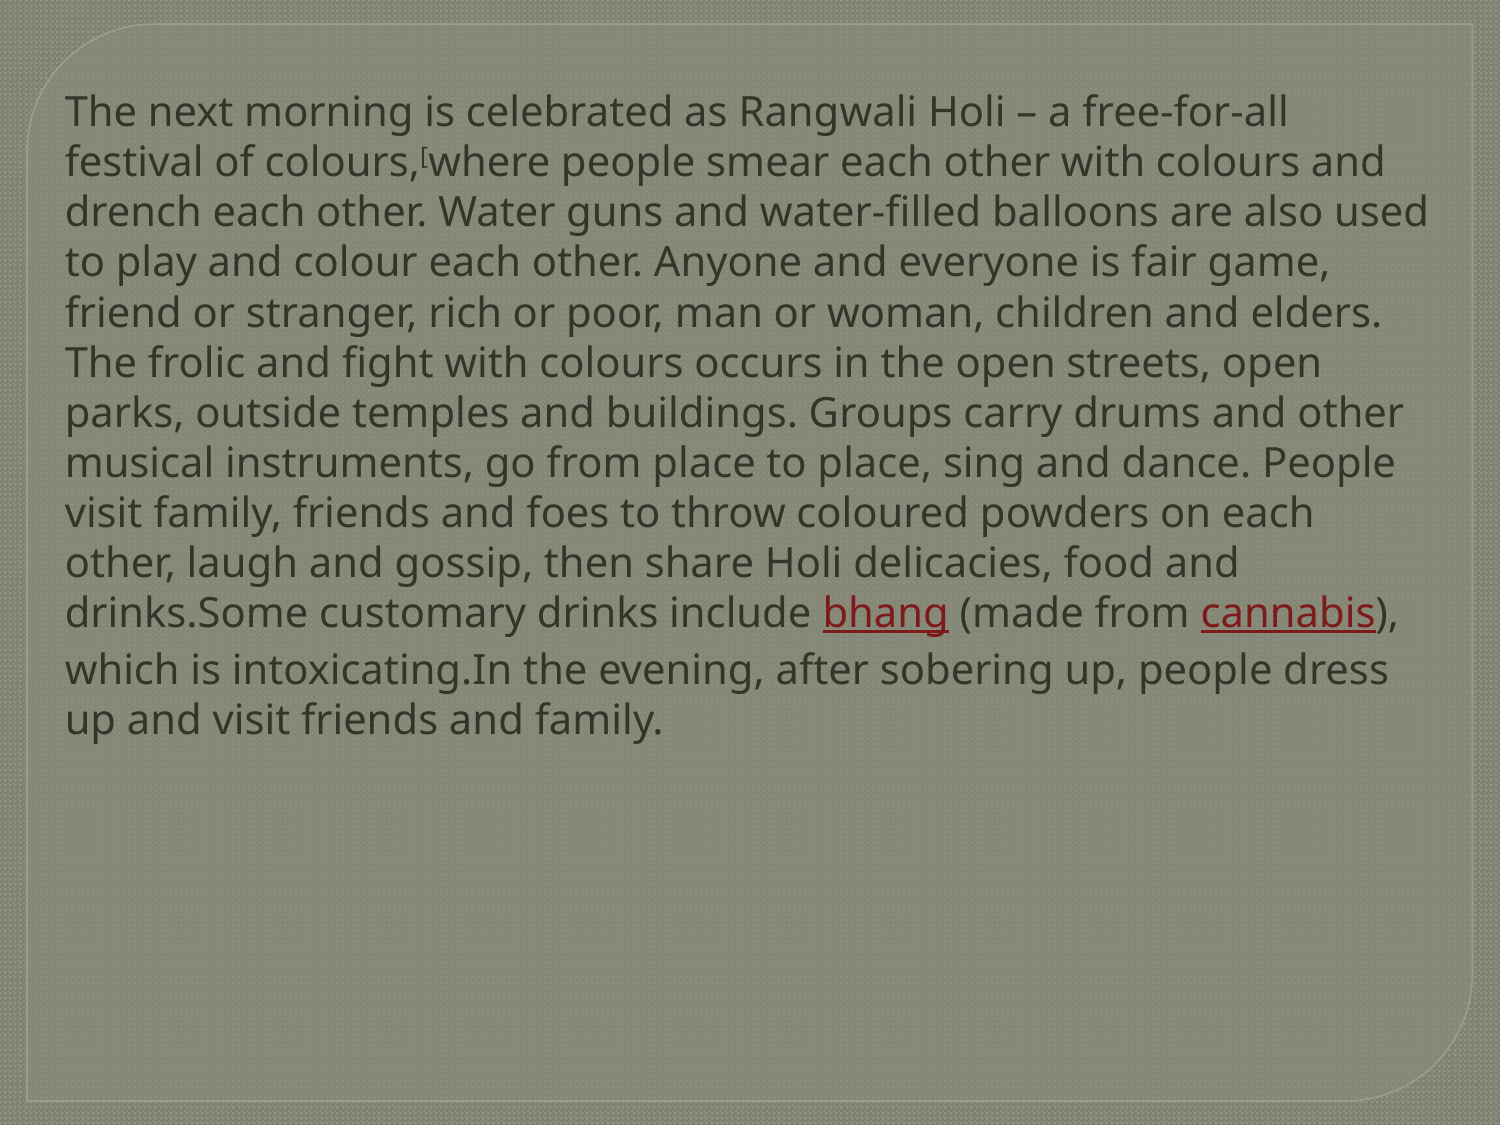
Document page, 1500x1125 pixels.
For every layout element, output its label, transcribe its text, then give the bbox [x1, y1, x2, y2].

text_box The next morning is celebrated as Rangwali Holi – a free-for-all festival of colours,[where people smear each other with colours and drench each other. Water guns and water-filled balloons are also used to play and colour each other. Anyone and everyone is fair game, friend or stranger, rich or poor, man or woman, children and elders. The frolic and fight with colours occurs in the open streets, open parks, outside temples and buildings. Groups carry drums and other musical instruments, go from place to place, sing and dance. People visit family, friends and foes to throw coloured powders on each other, laugh and gossip, then share Holi delicacies, food and drinks.Some customary drinks include bhang (made from cannabis), which is intoxicating.In the evening, after sobering up, people dress up and visit friends and family. [50, 77, 1450, 750]
